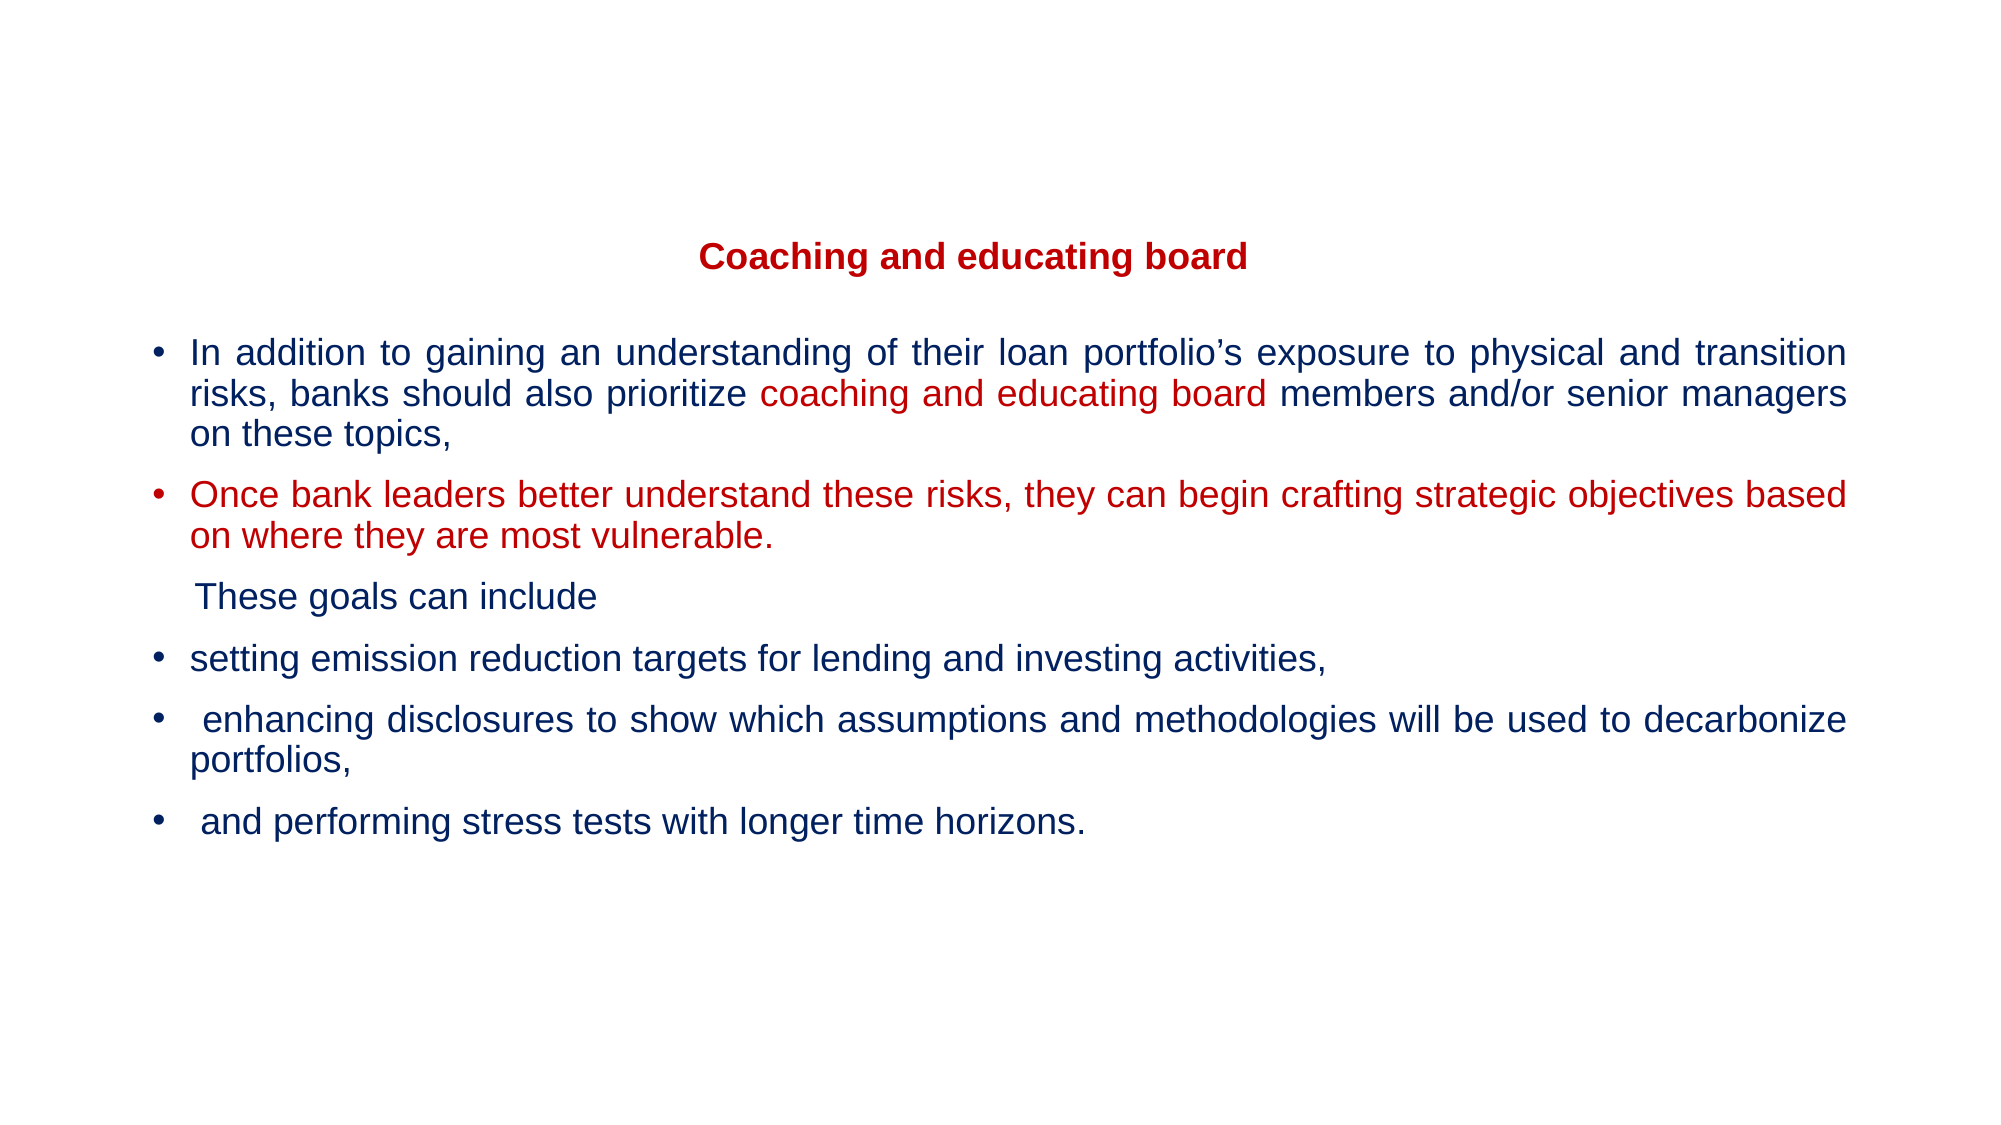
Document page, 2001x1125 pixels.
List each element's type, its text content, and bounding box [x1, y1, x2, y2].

title Coaching and educating board [137, 148, 1863, 325]
list In addition to gaining an understanding of their loan portfolio’s exposure to physical and transition risks, banks should also prioritize coaching and educating board members and/or senior managers on these topics, Once bank leaders better understand these risks, they can begin crafting strategic objectives based on where they are most vulnerable. These goals can include setting emission reduction targets for lending and investing activities, enhancing disclosures to show which assumptions and methodologies will be used to decarbonize portfolios, and performing stress tests with longer time horizons. [137, 325, 1863, 1040]
